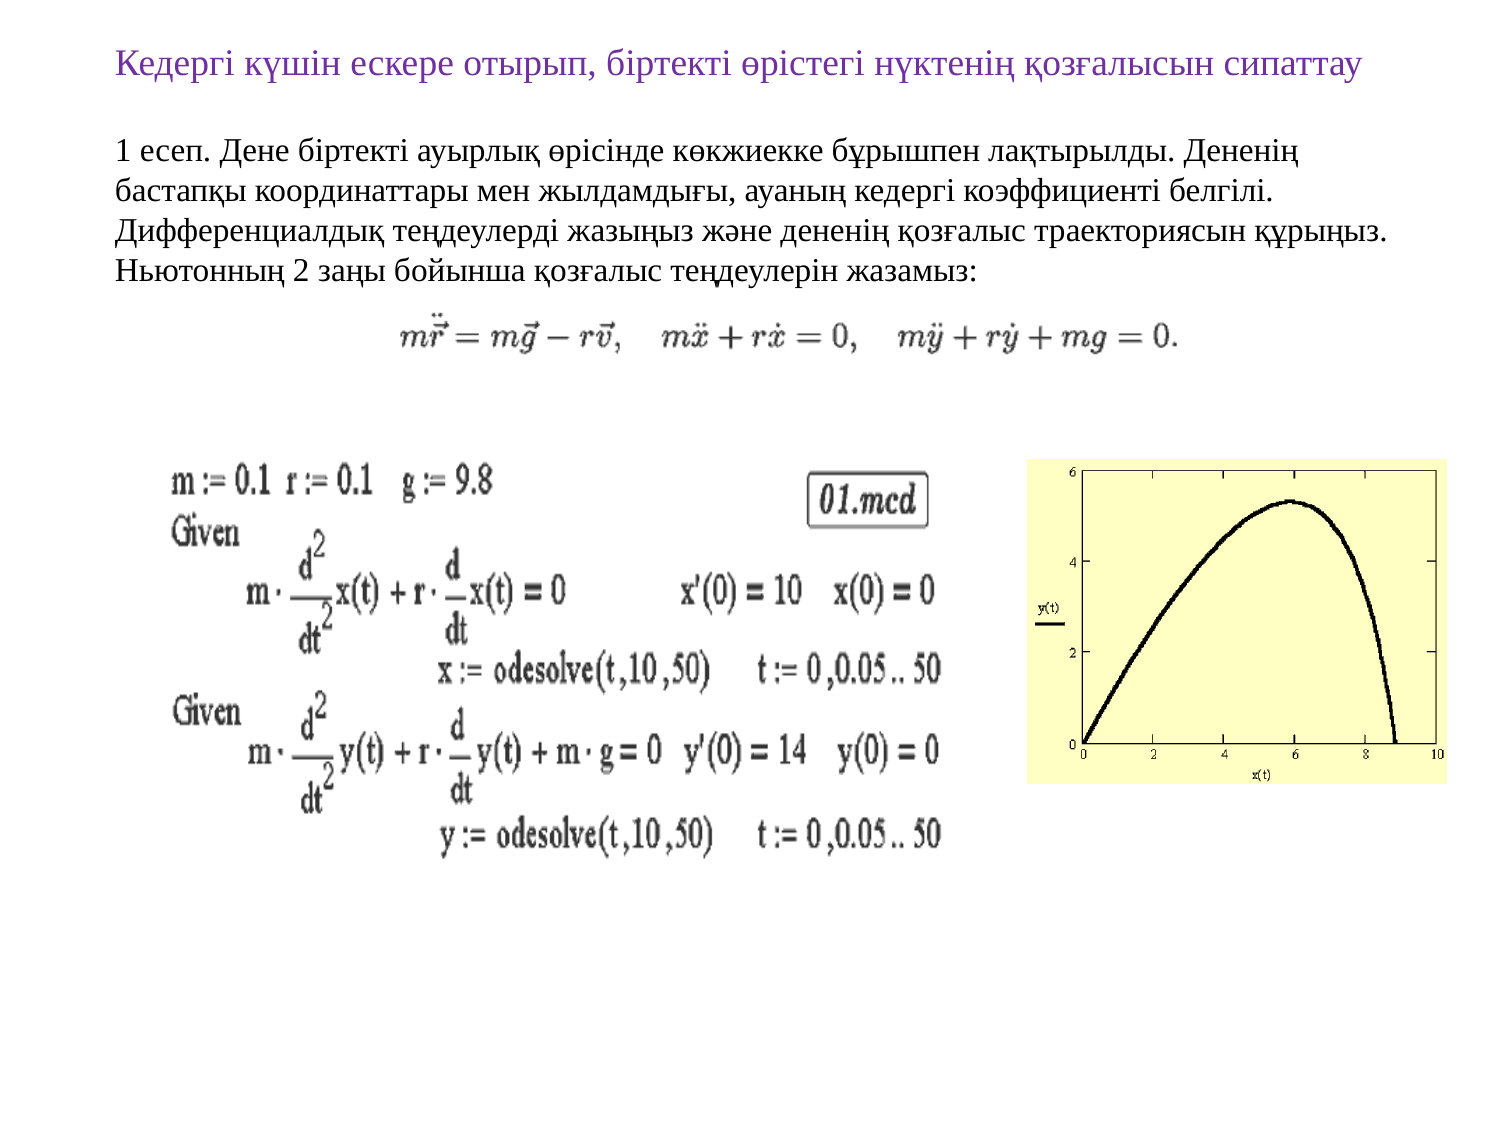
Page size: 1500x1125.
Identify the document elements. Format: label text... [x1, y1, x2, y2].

picture [159, 453, 951, 872]
picture [393, 307, 1188, 359]
picture [1027, 459, 1448, 785]
text_box Кедергі күшін ескере отырып, біртекті өрістегі нүктенің қозғалысын сипаттау 1 есеп. Дене біртекті ауырлық өрісінде көкжиекке бұрышпен лақтырылды. Дененің бастапқы координаттары мен жылдамдығы, ауаның кедергі коэффициенті белгілі. Дифференциалдық теңдеулерді жазыңыз және дененің қозғалыс траекториясын құрыңыз. Ньютонның 2 заңы бойынша қозғалыс теңдеулерін жазамыз: [100, 30, 1447, 296]
